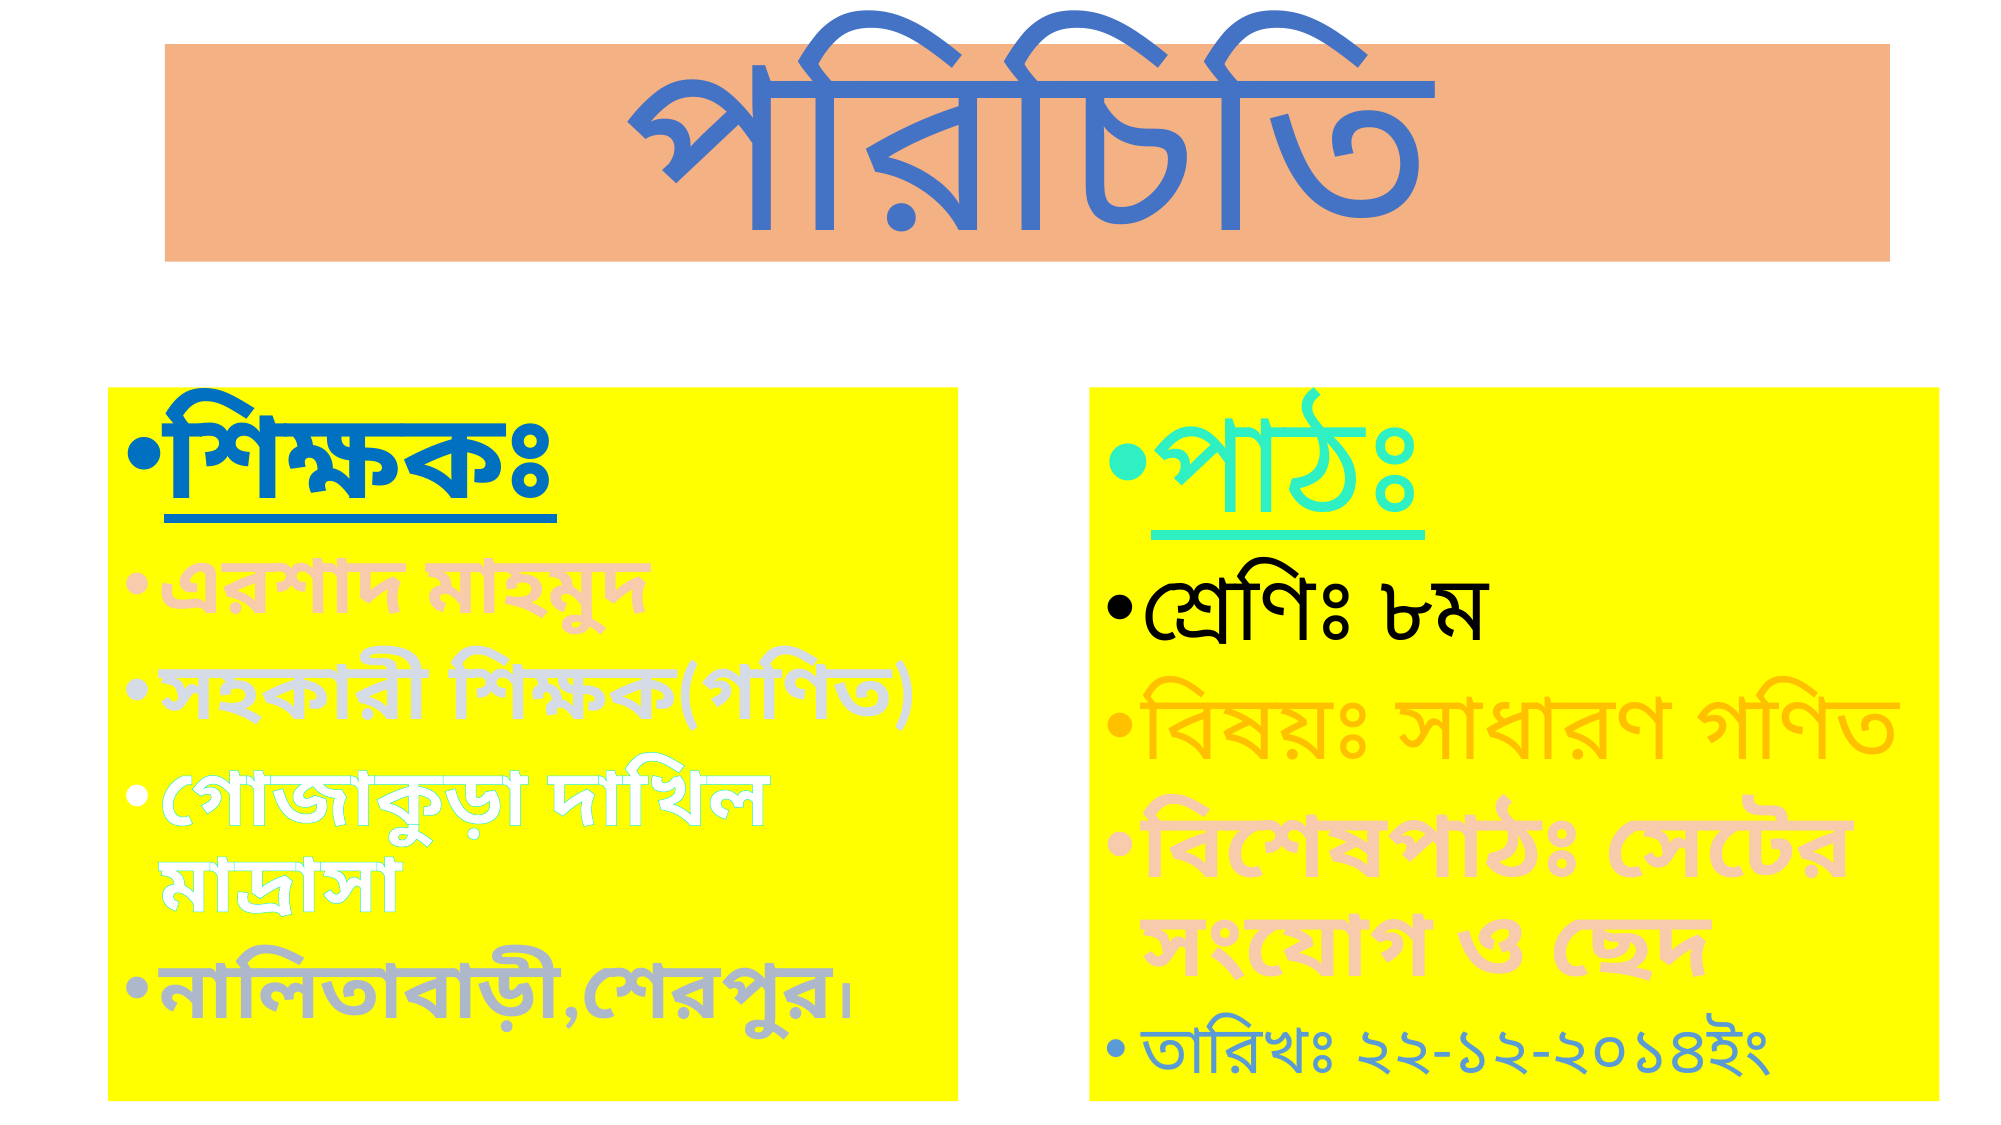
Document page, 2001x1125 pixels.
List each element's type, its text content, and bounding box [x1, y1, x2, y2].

list শিক্ষকঃ এরশাদ মাহমুদ সহকারী শিক্ষক(গণিত) গোজাকুড়া দাখিল মাদ্রাসা নালিতাবাড়ী,শেরপুর। [108, 387, 959, 1102]
list পাঠঃ শ্রেণিঃ ৮ম বিষয়ঃ সাধারণ গণিত বিশেষপাঠঃ সেটের সংযোগ ও ছেদ তারিখঃ ২২-১২-২০১৪ইং [1089, 387, 1940, 1102]
title পরিচিতি [164, 44, 1890, 262]
